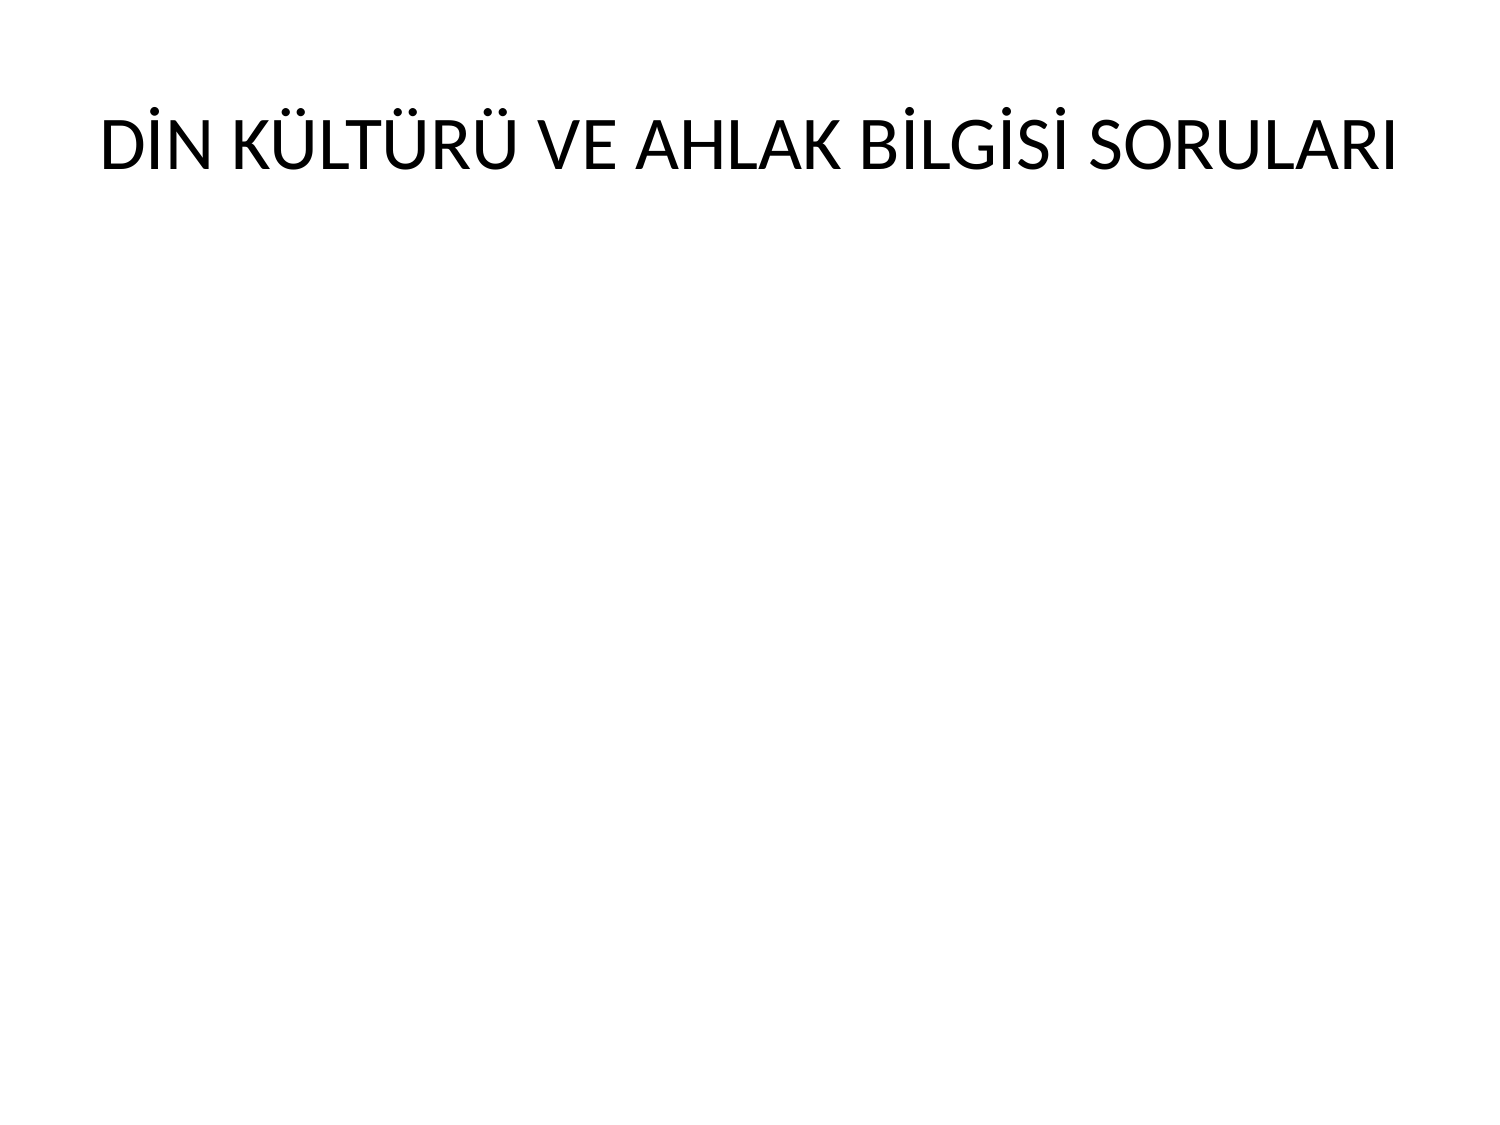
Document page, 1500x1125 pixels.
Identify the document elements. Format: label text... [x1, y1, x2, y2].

title DİN KÜLTÜRÜ VE AHLAK BİLGİSİ SORULARI [75, 45, 1425, 233]
